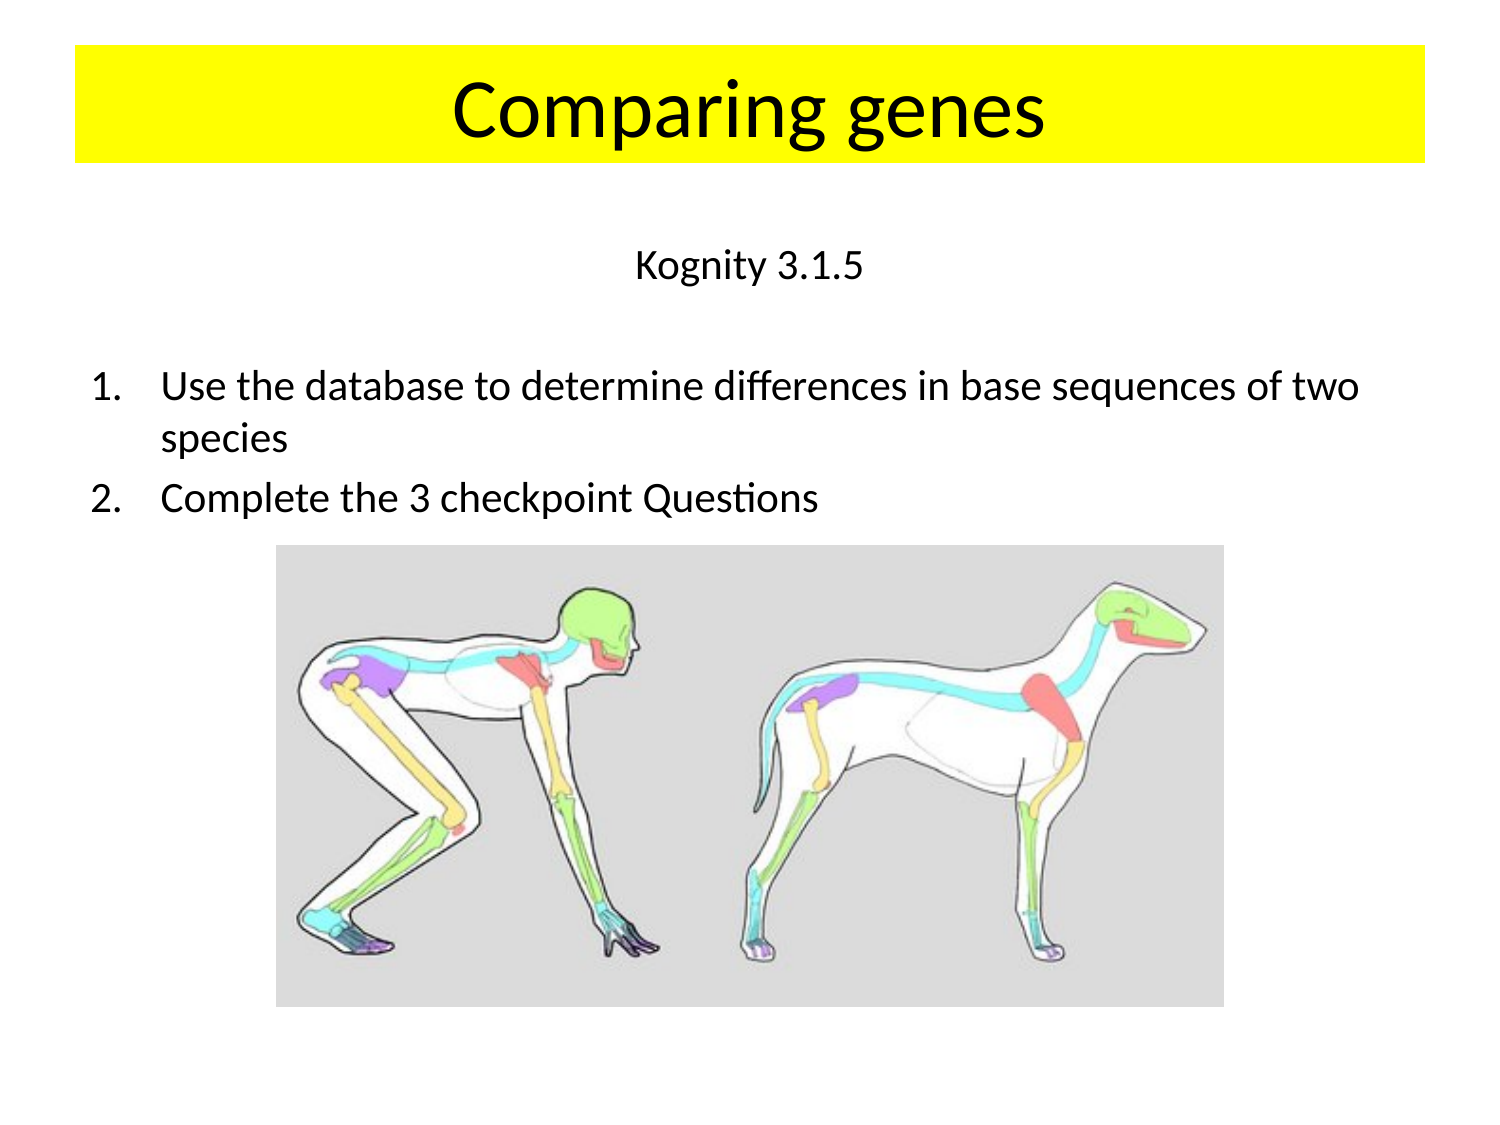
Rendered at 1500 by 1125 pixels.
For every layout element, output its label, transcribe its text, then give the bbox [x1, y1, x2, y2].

picture [276, 545, 1224, 1007]
title Comparing genes [75, 45, 1425, 163]
list Kognity 3.1.5 Use the database to determine differences in base sequences of two species Complete the 3 checkpoint Questions [75, 228, 1425, 532]
